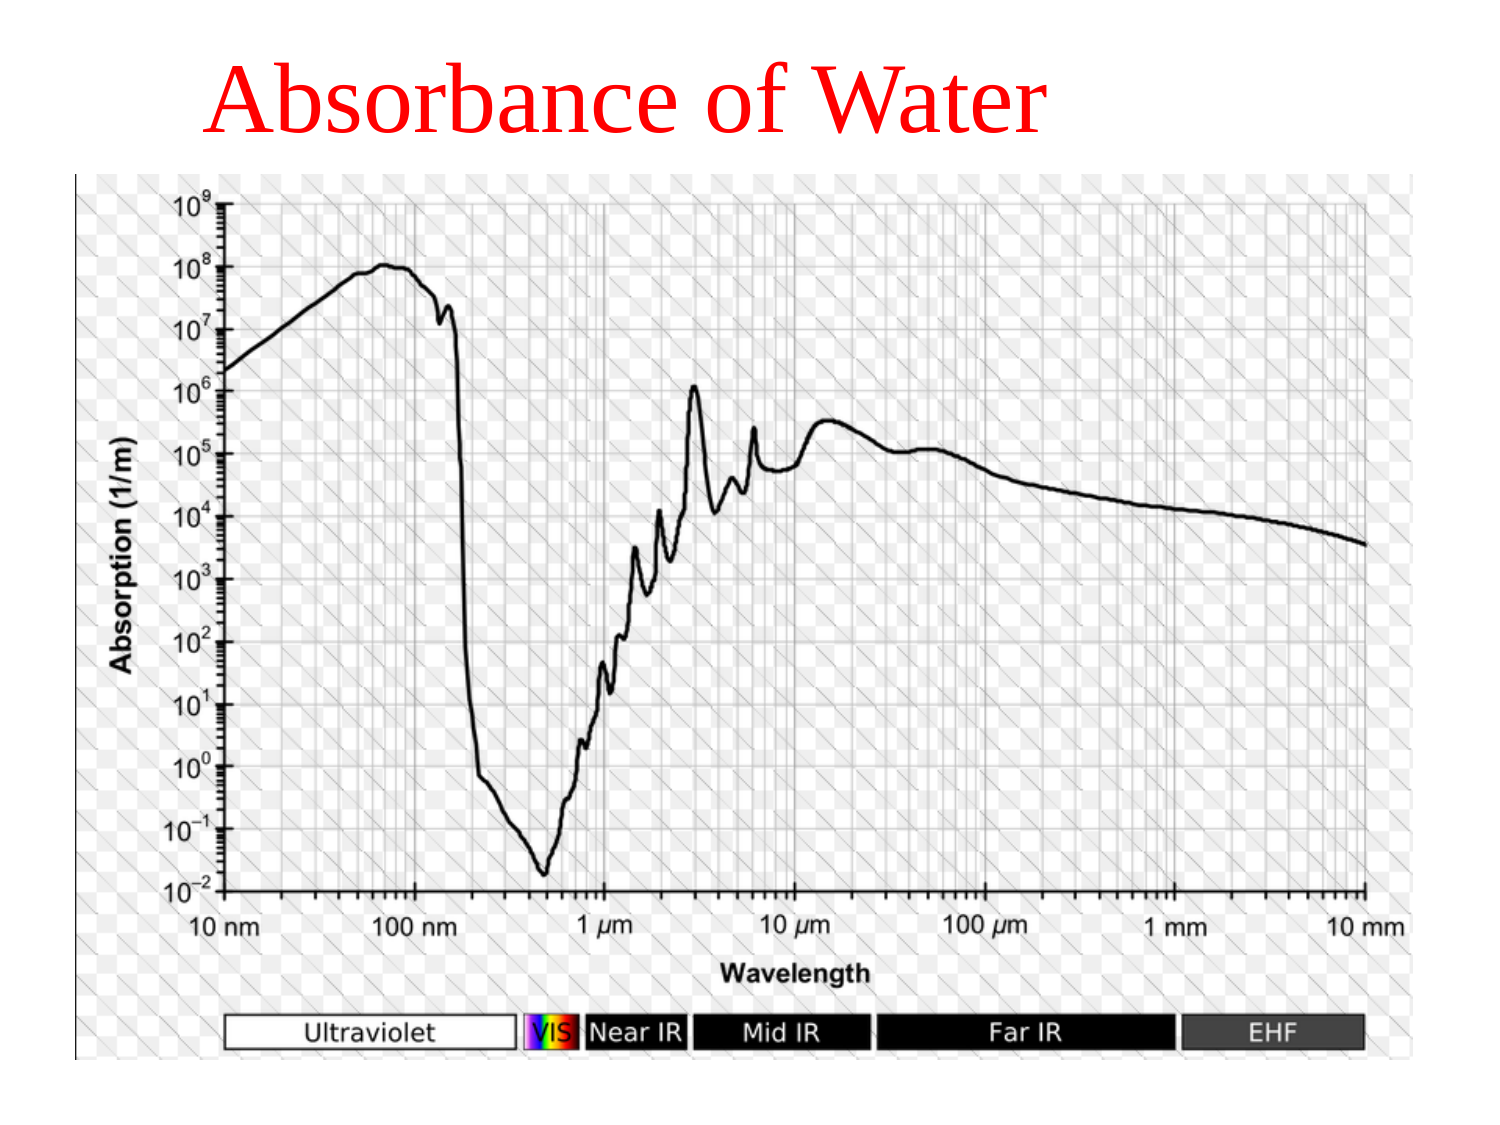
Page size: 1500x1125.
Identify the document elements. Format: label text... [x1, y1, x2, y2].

text_box Absorbance of Water [187, 24, 1400, 160]
picture [74, 174, 1413, 1060]
